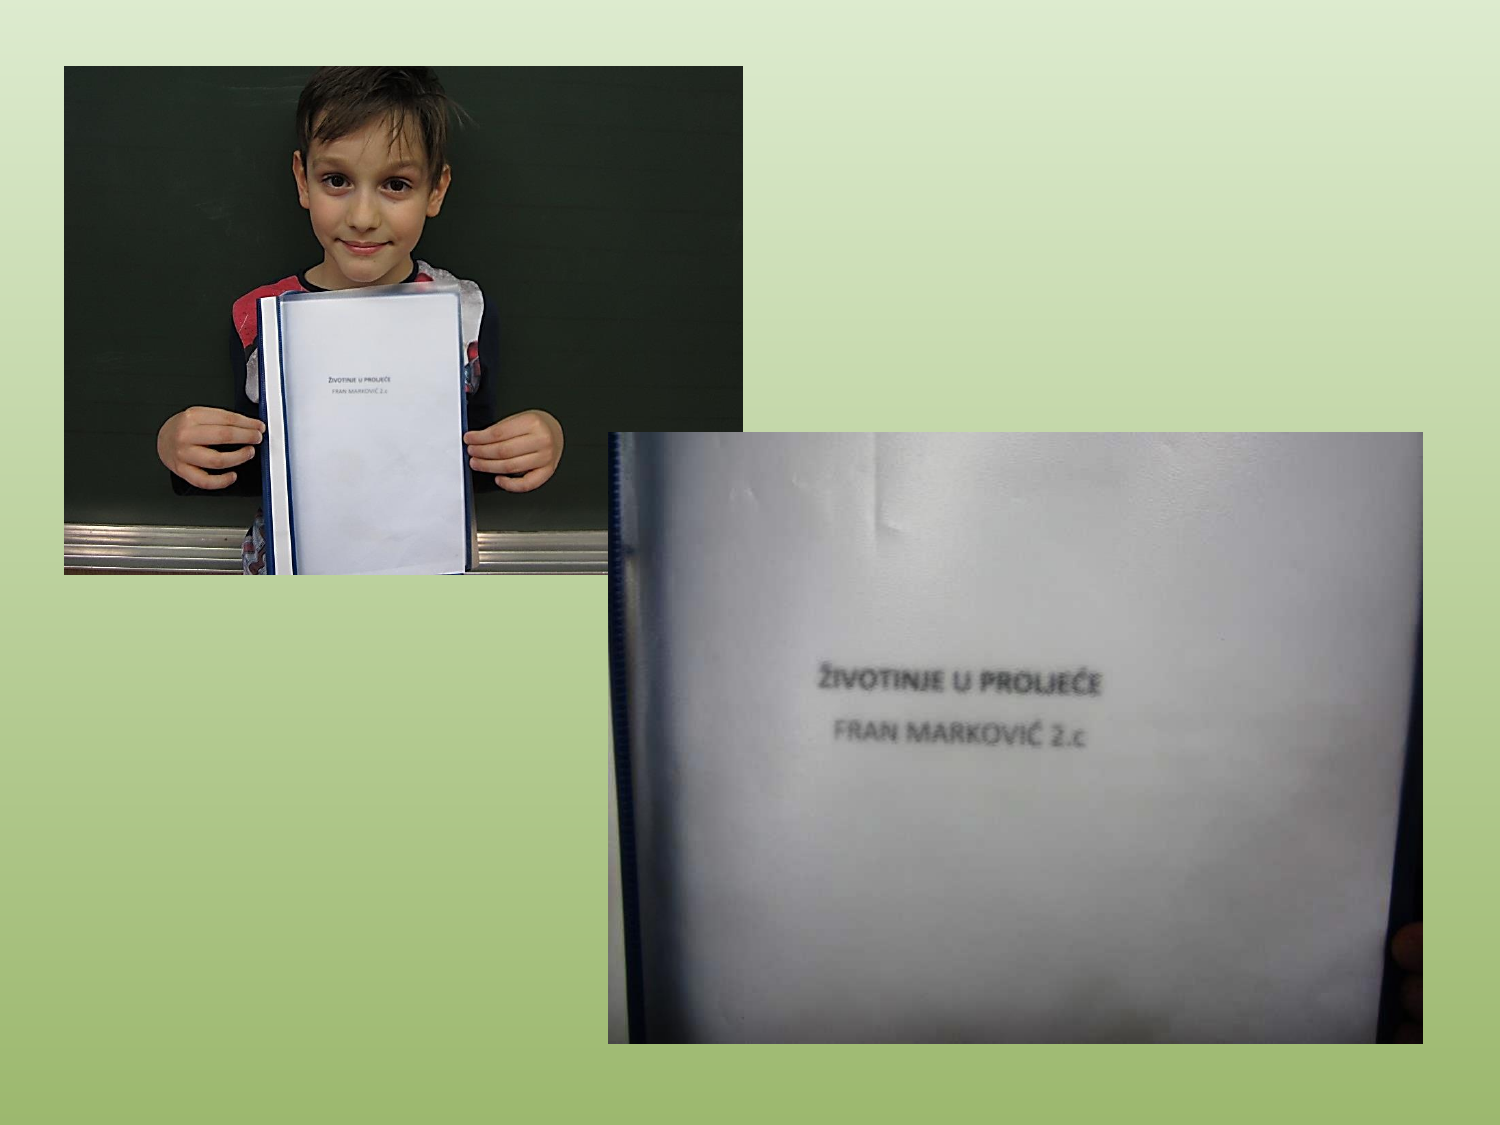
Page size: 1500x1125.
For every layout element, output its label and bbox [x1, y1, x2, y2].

list [64, 66, 743, 575]
picture [608, 432, 1423, 1044]
